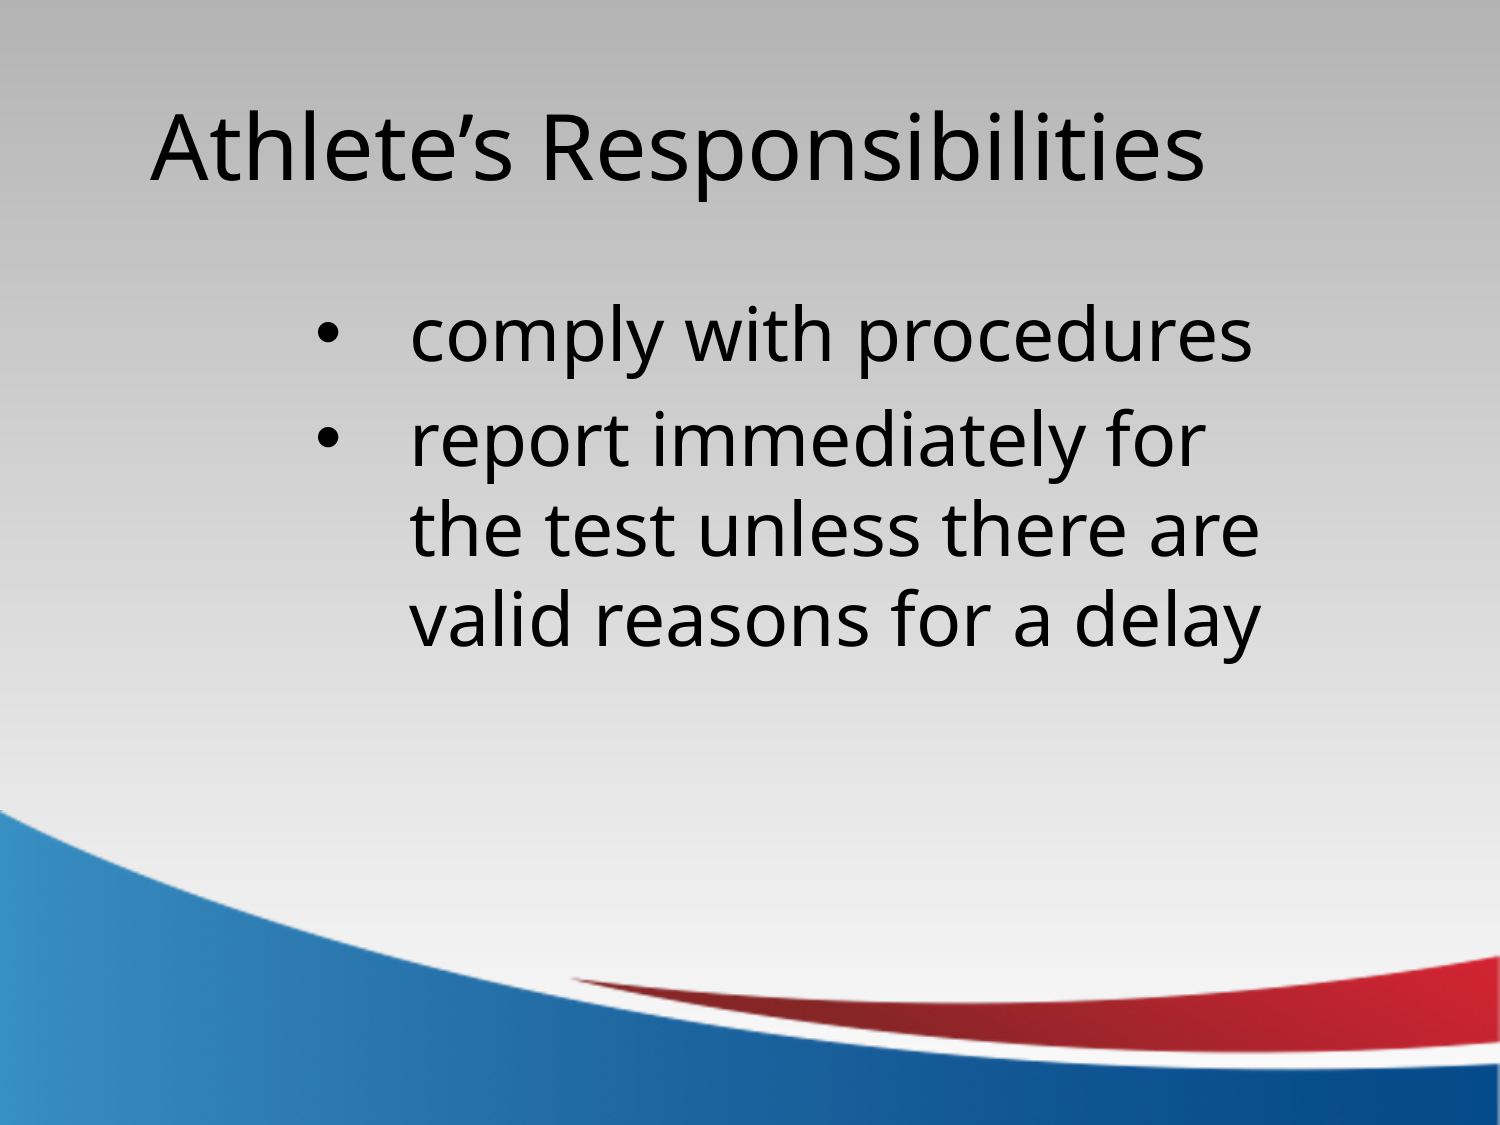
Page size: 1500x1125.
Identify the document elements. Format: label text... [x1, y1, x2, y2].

picture [0, 810, 1500, 1125]
list comply with procedures report immediately for the test unless there are valid reasons for a delay [301, 278, 1353, 894]
list Athlete’s Responsibilities [135, 81, 1353, 232]
